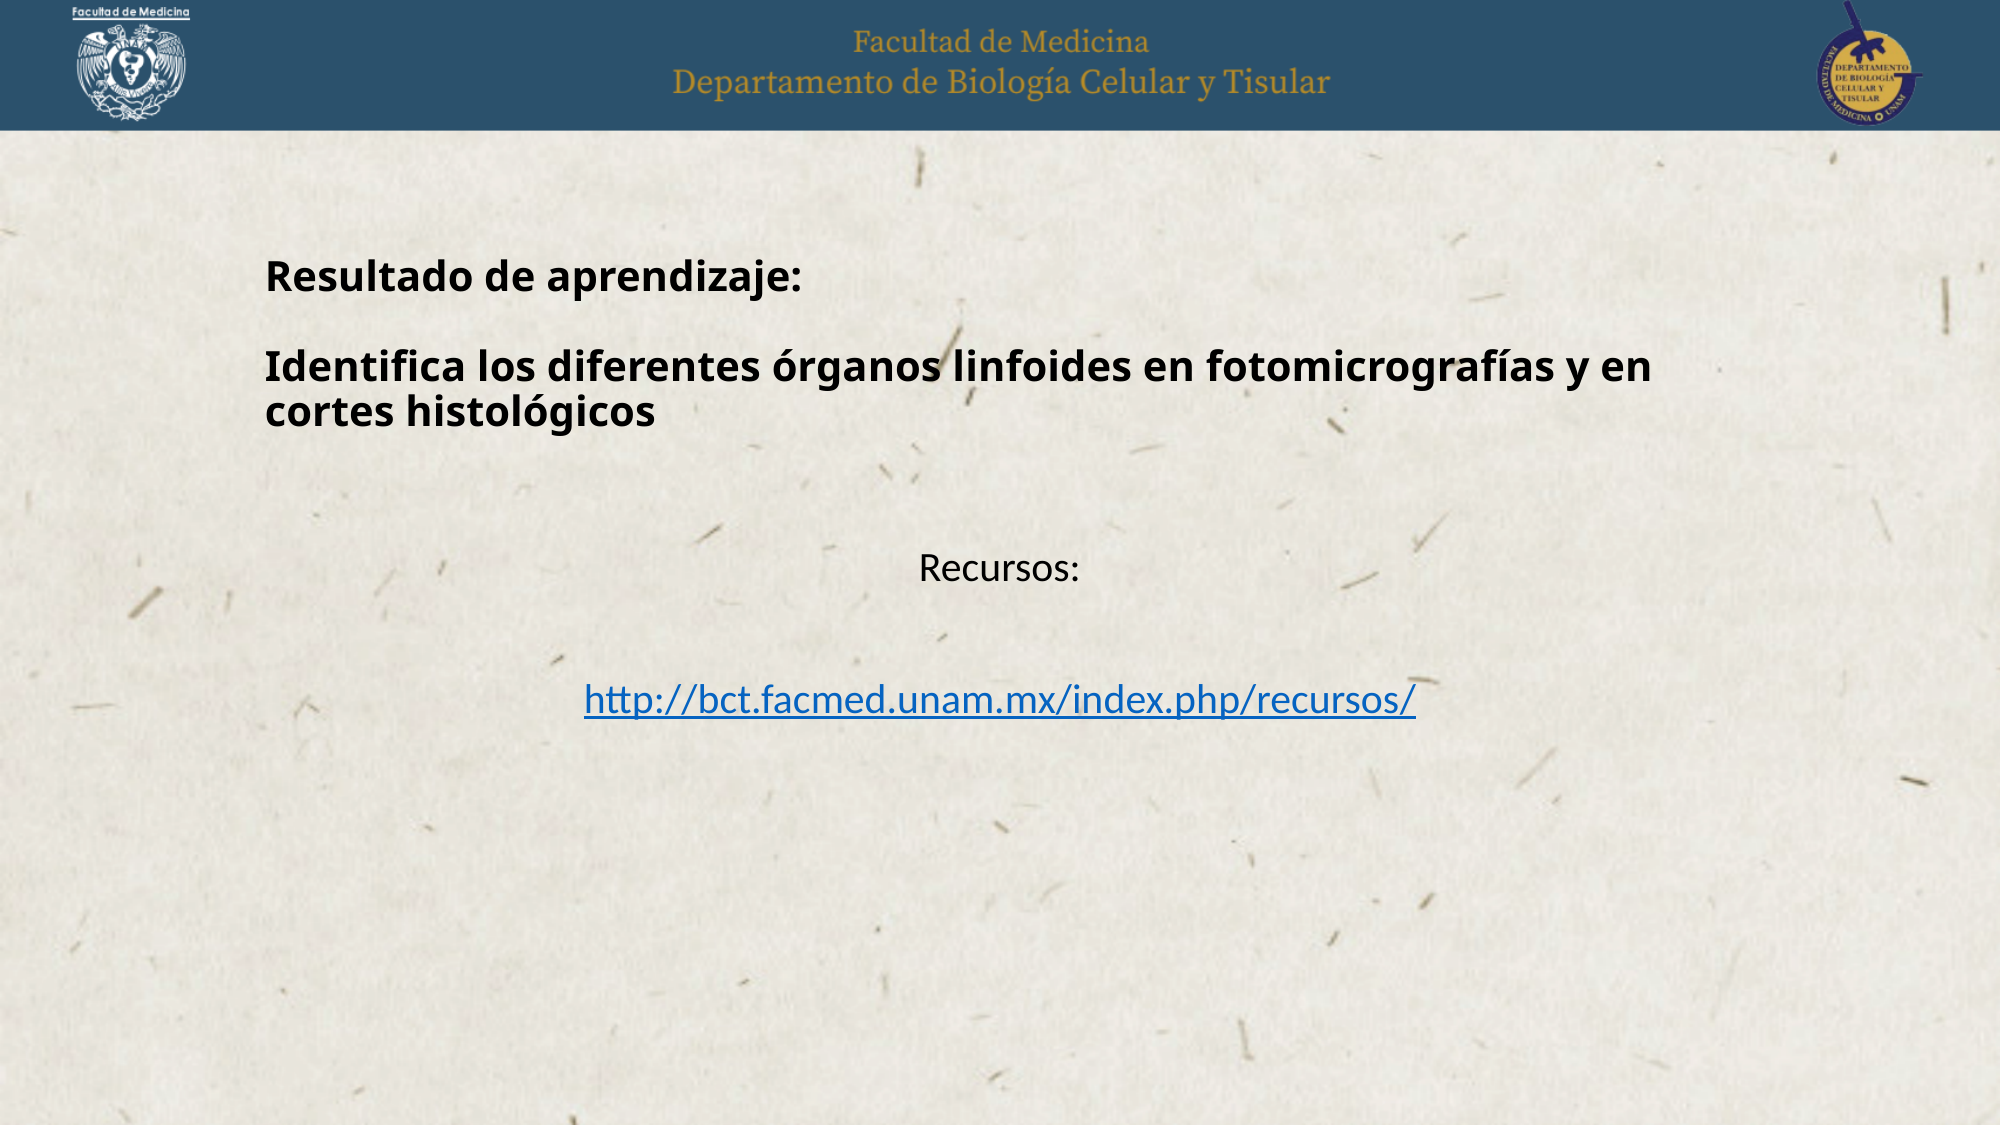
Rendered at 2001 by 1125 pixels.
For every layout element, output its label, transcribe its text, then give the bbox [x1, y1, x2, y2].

subtitle Recursos: http://bct.facmed.unam.mx/index.php/recursos/ [249, 537, 1750, 899]
title Resultado de aprendizaje: Identifica los diferentes órganos linfoides en fotomicrografías y en cortes histológicos [249, 146, 1750, 537]
